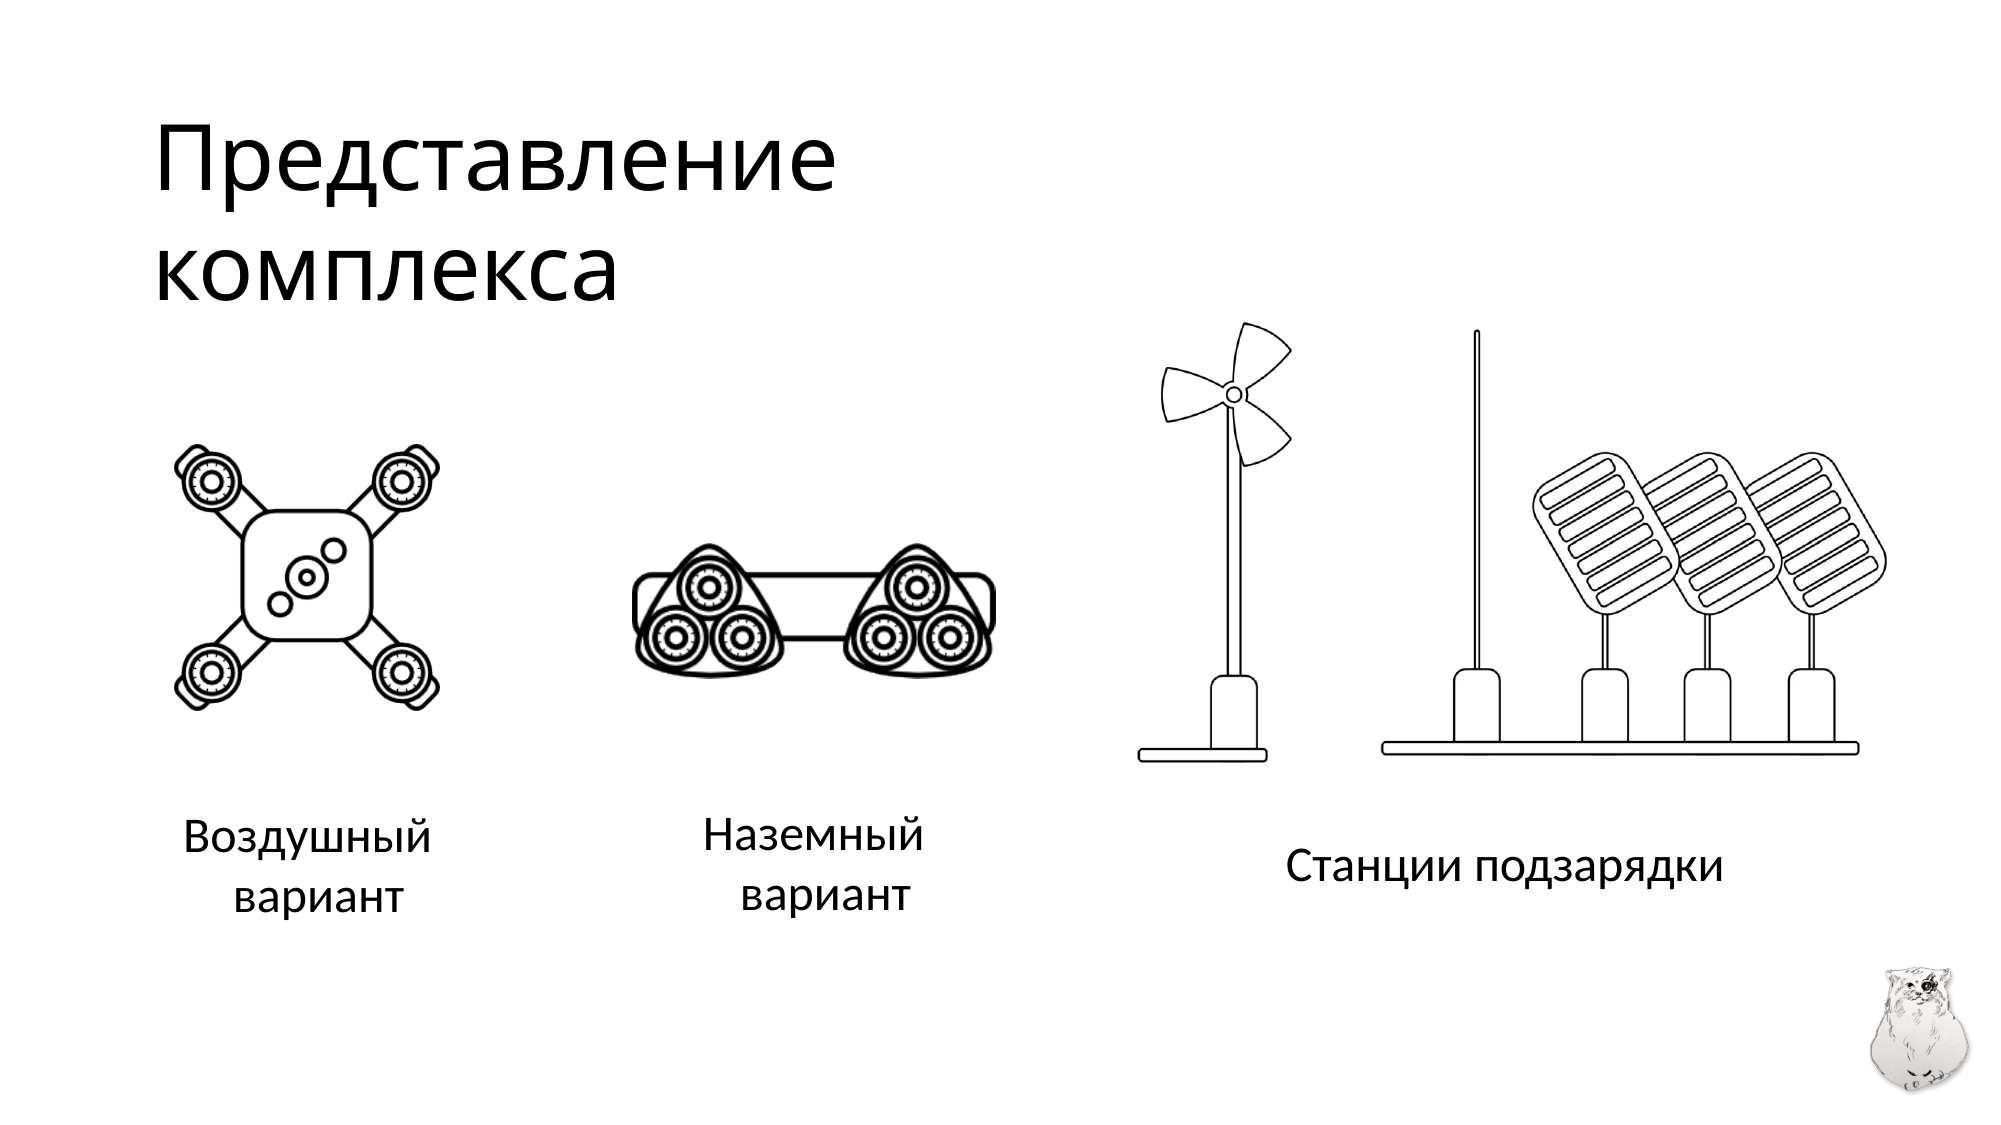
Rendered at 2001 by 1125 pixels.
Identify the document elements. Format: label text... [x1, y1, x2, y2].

picture [1137, 322, 1293, 763]
picture [1867, 964, 1974, 1097]
text_box Станции подзарядки [1283, 828, 1730, 891]
text_box Воздушный вариант [181, 799, 434, 922]
text_box Наземный вариант [700, 798, 928, 921]
picture [632, 542, 996, 679]
title Представление комплекса [150, 96, 1250, 320]
picture [1379, 329, 1887, 757]
picture [174, 444, 441, 711]
